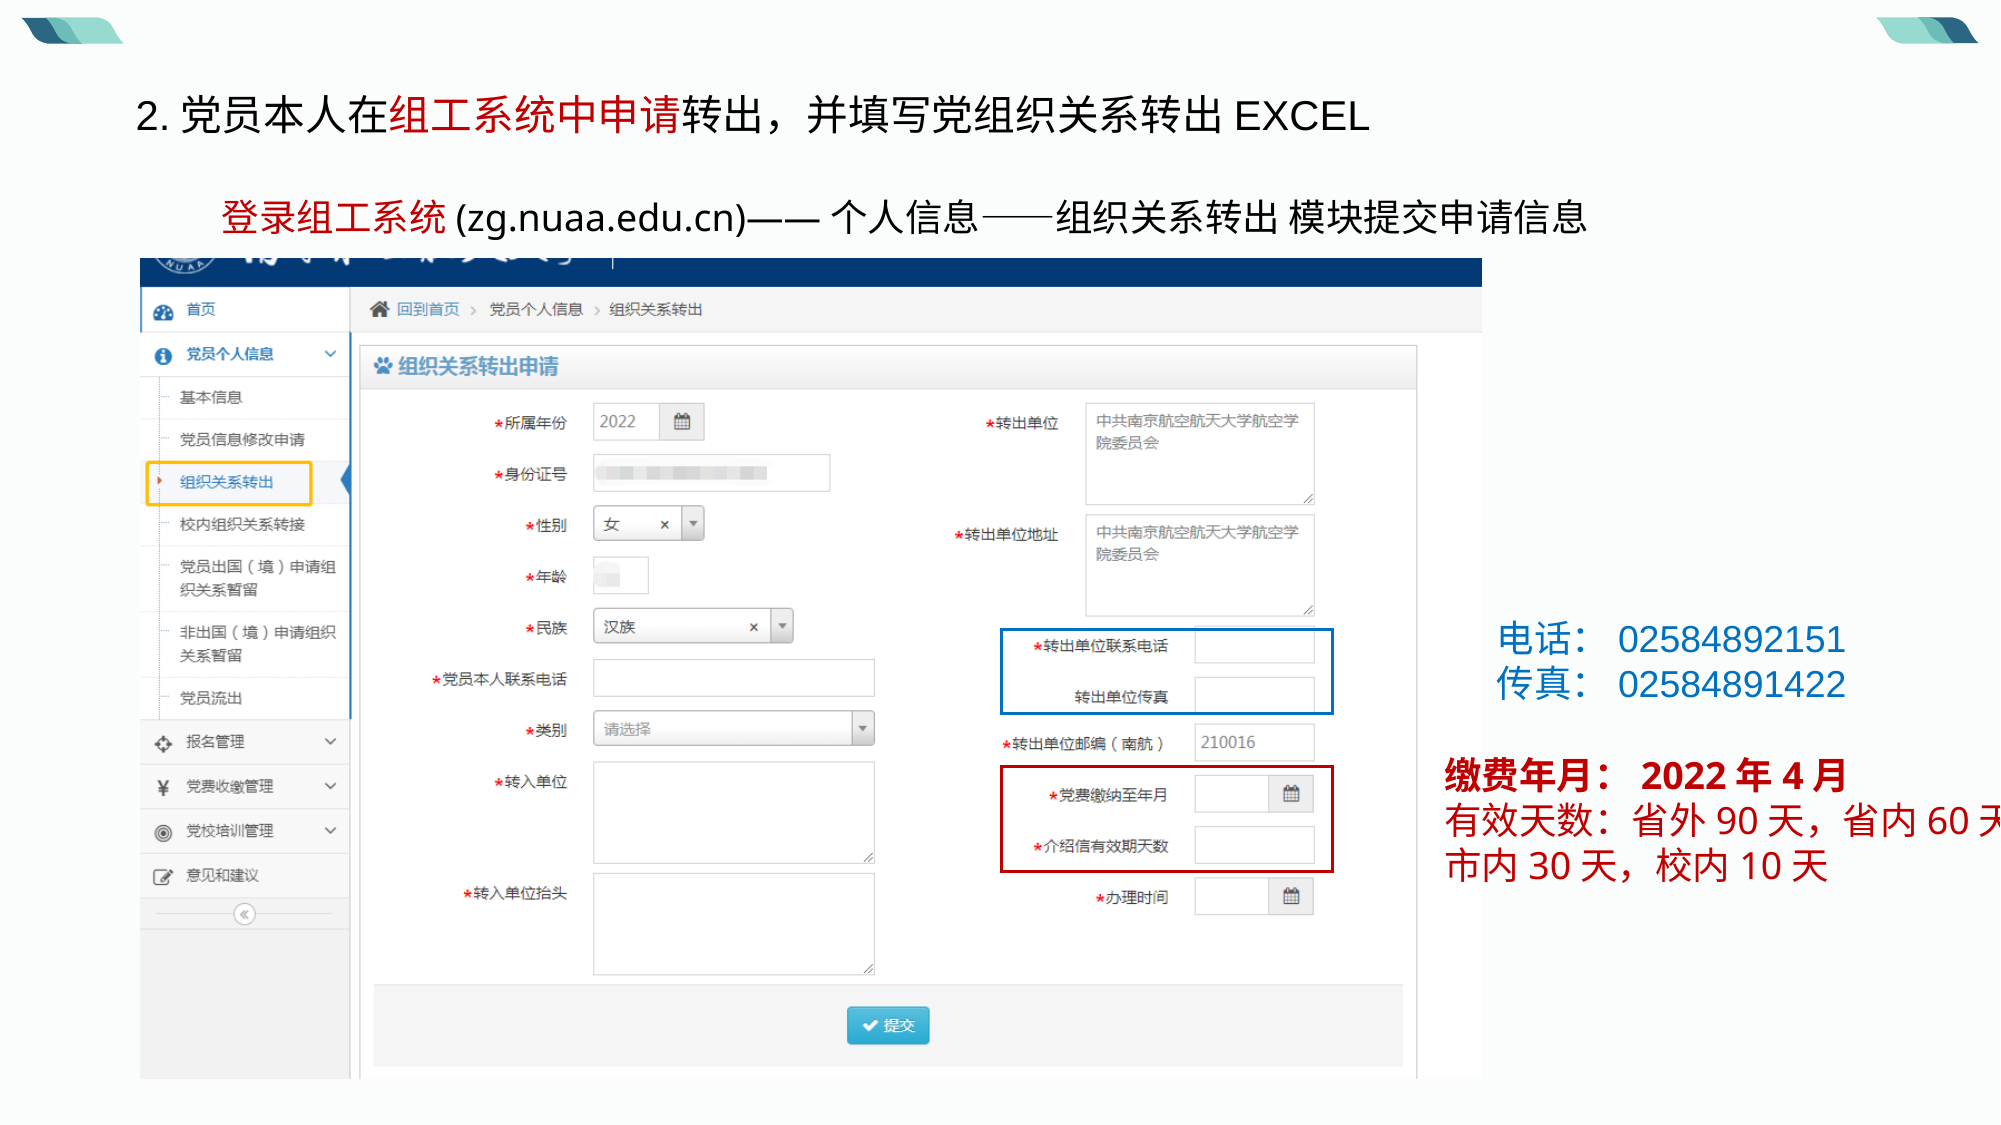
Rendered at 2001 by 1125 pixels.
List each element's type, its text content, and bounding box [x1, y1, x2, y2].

text_box 缴费年月：2022年4月 有效天数：省外90天，省内60天市内30天，校内10天 [1482, 744, 2000, 895]
picture [140, 258, 1482, 1079]
text_box 2.党员本人在组工系统中申请转出，并填写党组织关系转出EXCEL [120, 81, 1386, 147]
text_box 电话：02584892151 传真：02584891422 [1482, 607, 1910, 713]
text_box 登录组工系统(zg.nuaa.edu.cn)——个人信息——组织关系转出 模块提交申请信息 [140, 186, 1659, 247]
